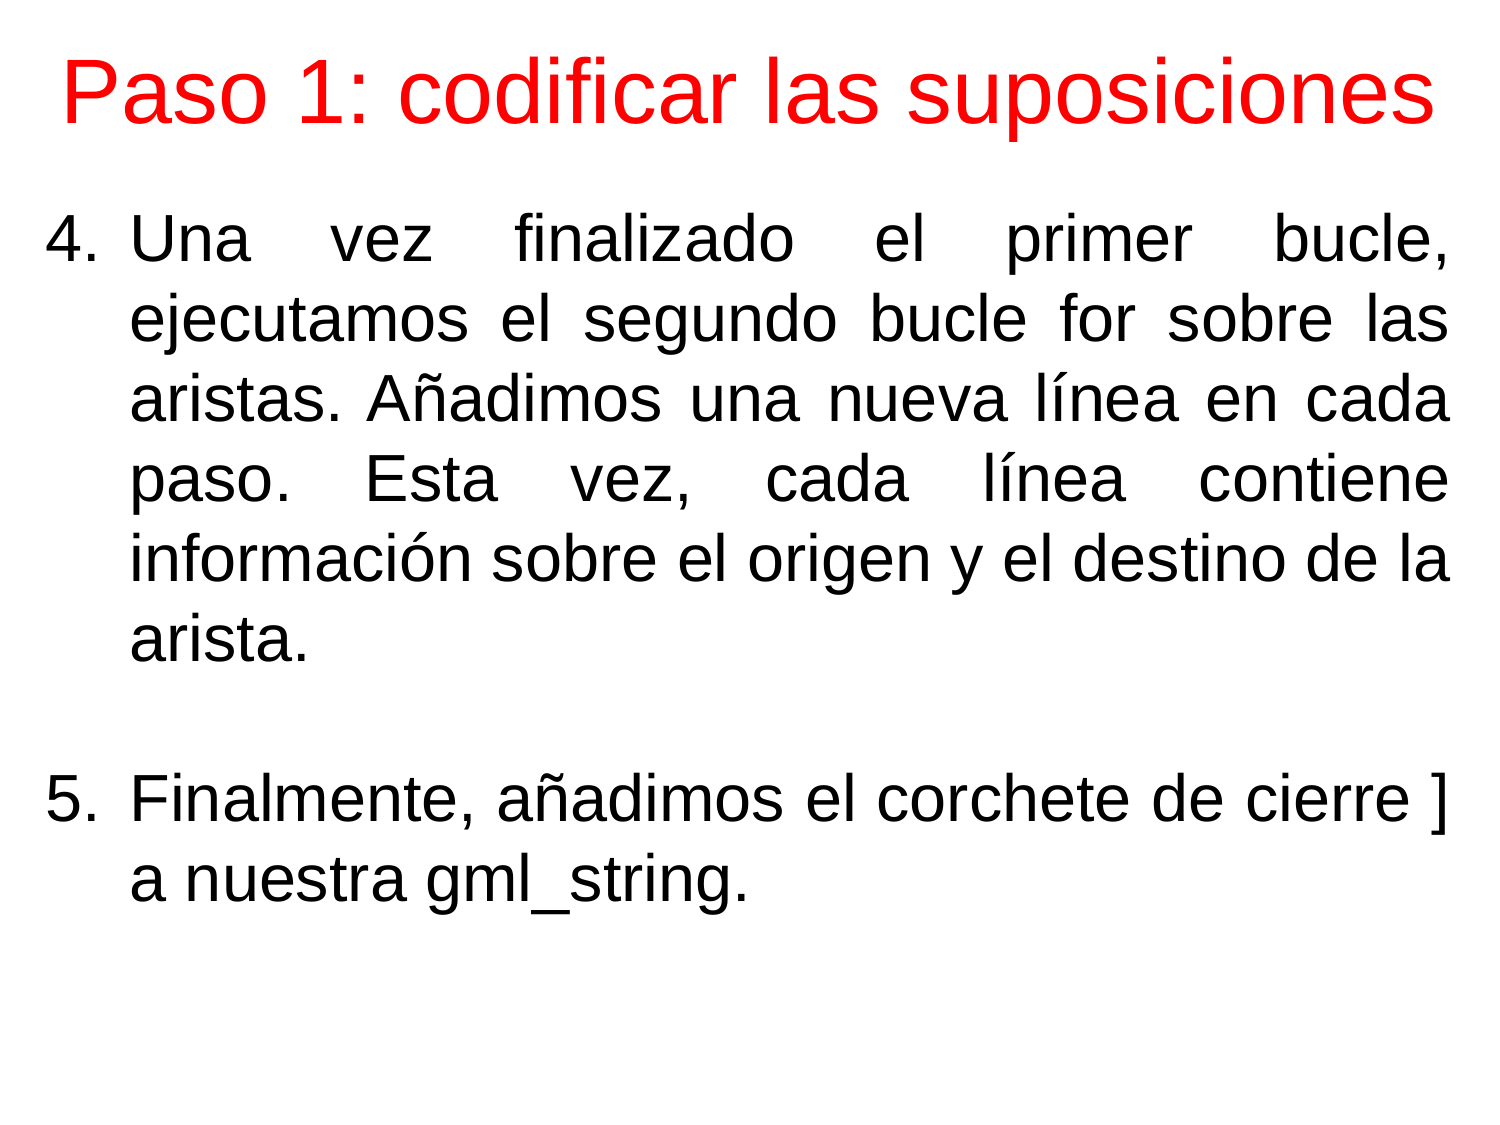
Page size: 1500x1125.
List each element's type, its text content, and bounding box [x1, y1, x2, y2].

title Paso 1: codificar las suposiciones [0, 0, 1500, 188]
text_box Una vez finalizado el primer bucle, ejecutamos el segundo bucle for sobre las aristas. Añadimos una nueva línea en cada paso. Esta vez, cada línea contiene información sobre el origen y el destino de la arista. Finalmente, añadimos el corchete de cierre ] a nuestra gml_string. [30, 187, 1466, 922]
